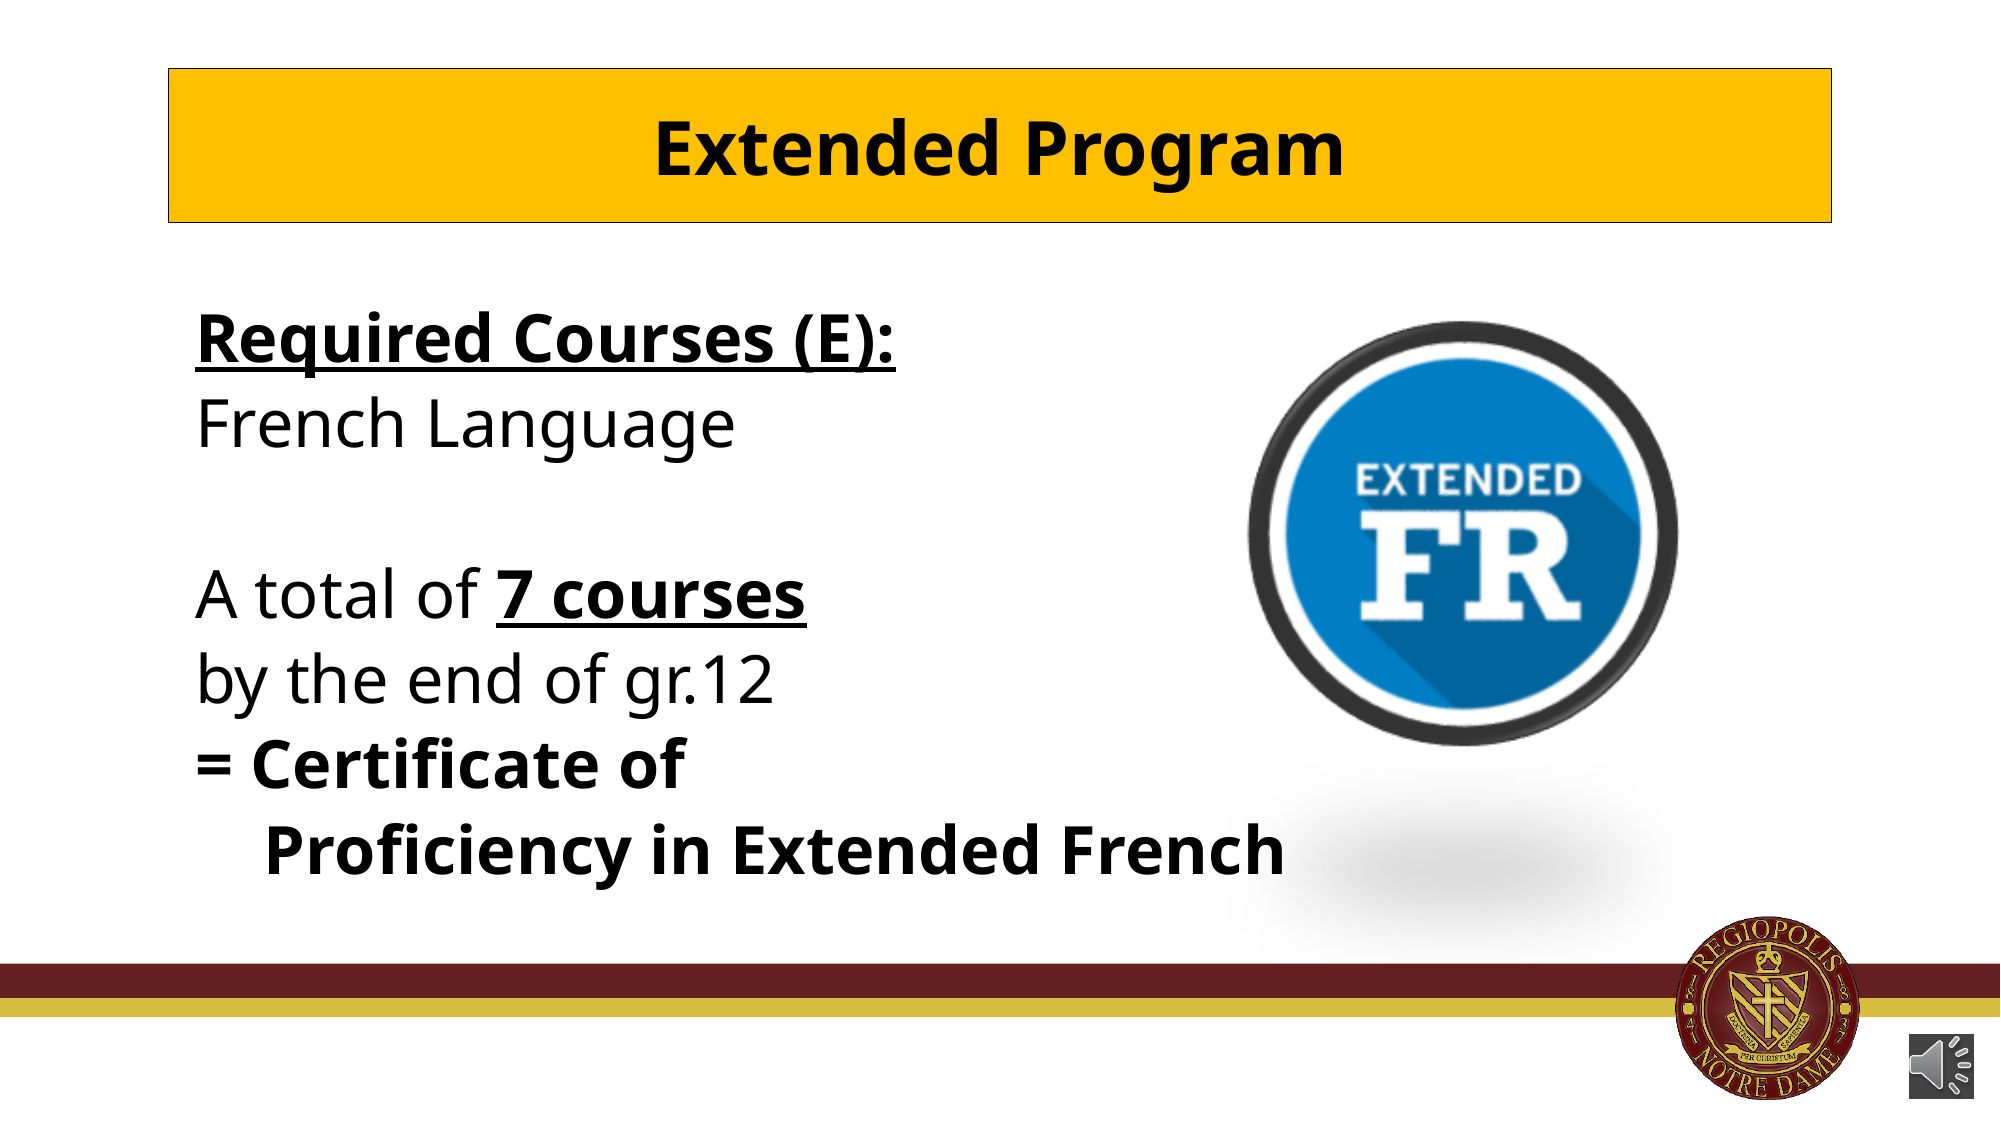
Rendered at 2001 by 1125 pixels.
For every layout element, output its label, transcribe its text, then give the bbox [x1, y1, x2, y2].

picture [1171, 317, 1863, 1104]
title Extended Program [168, 68, 1832, 223]
list Required Courses (E): French Language A total of 7 courses by the end of gr.12 = Certificate of Proficiency in Extended French [180, 280, 1774, 997]
picture [1908, 1033, 1976, 1101]
